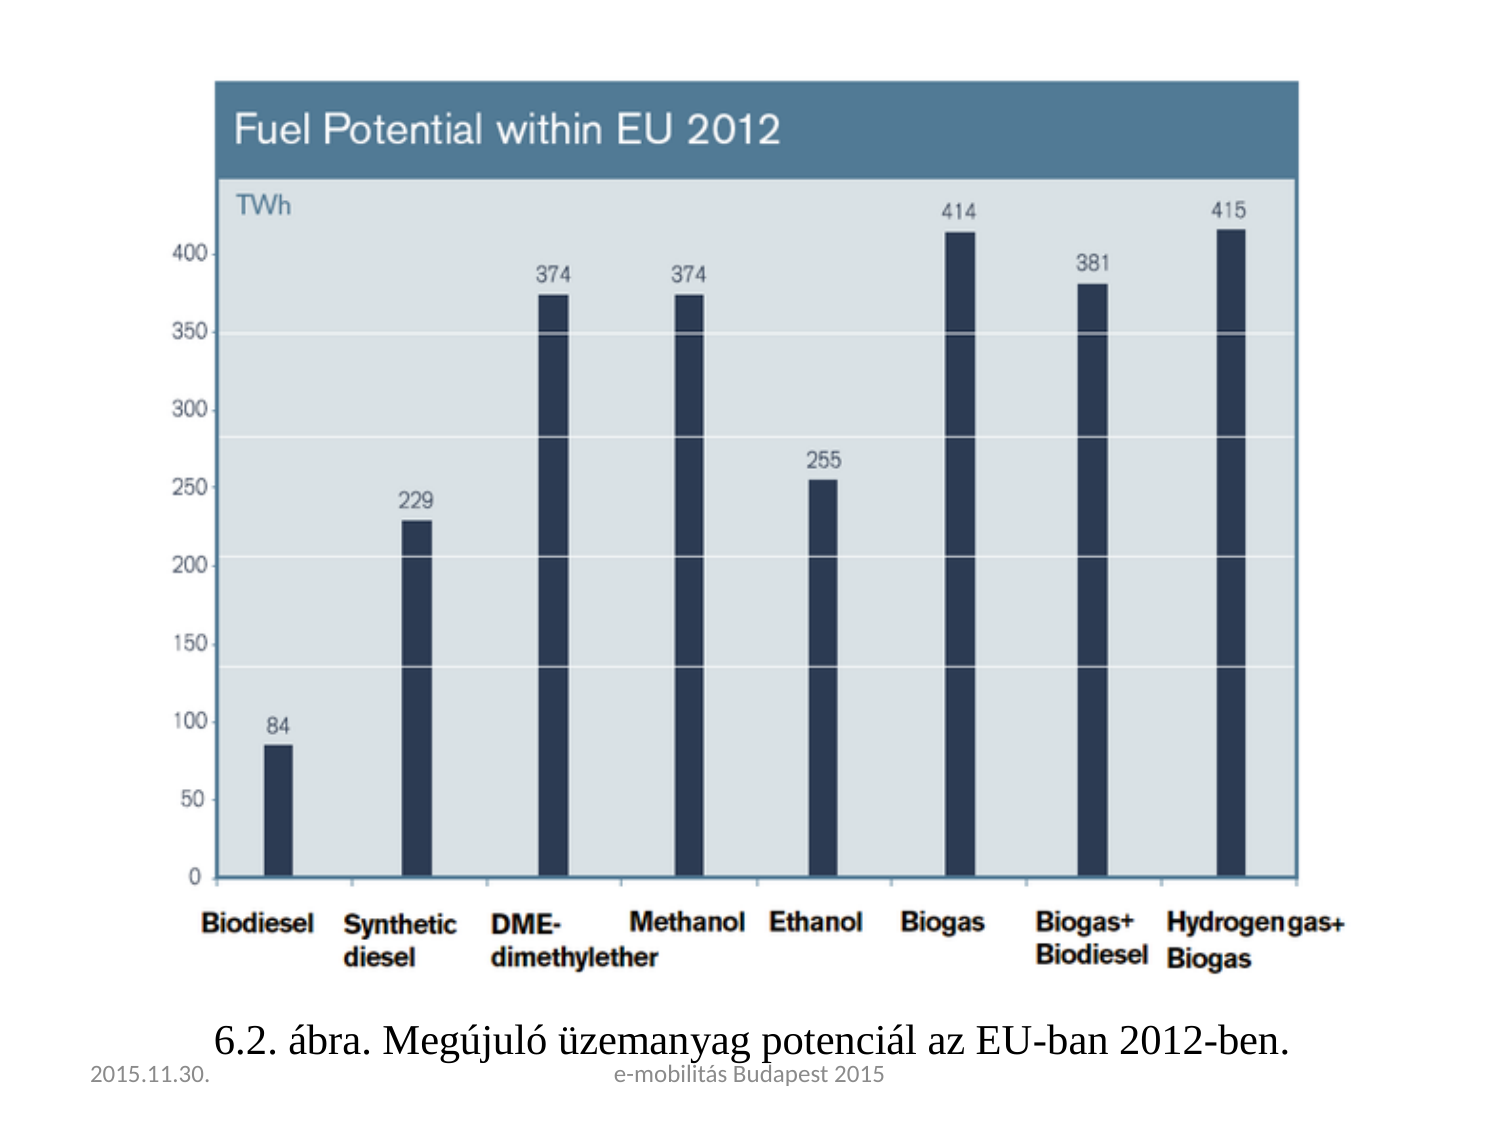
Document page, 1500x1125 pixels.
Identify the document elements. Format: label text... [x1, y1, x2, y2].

footer e-mobilitás Budapest 2015 [512, 1073, 988, 1103]
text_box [64, 0, 1439, 1064]
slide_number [75, 1073, 425, 1103]
